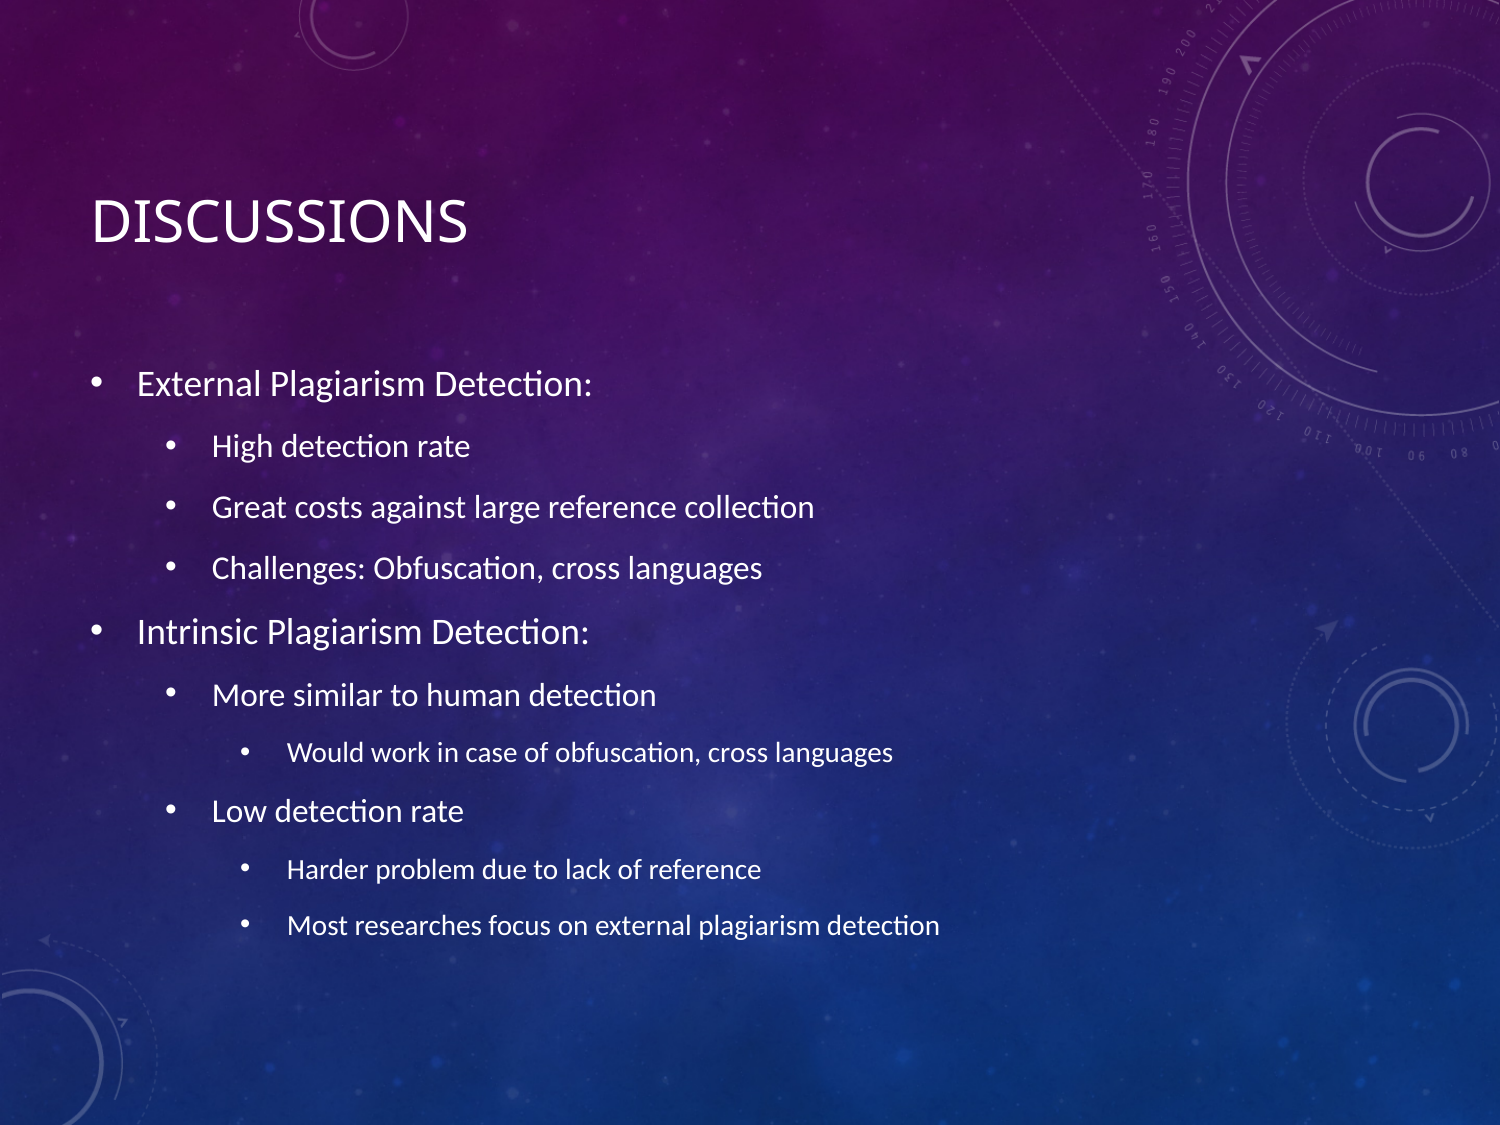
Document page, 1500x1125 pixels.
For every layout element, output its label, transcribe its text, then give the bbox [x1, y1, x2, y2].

picture [0, 0, 1500, 1125]
title Discussions [75, 99, 1350, 339]
list External Plagiarism Detection: High detection rate Great costs against large reference collection Challenges: Obfuscation, cross languages Intrinsic Plagiarism Detection: More similar to human detection Would work in case of obfuscation, cross languages Low detection rate Harder problem due to lack of reference Most researches focus on external plagiarism detection [75, 351, 1350, 950]
